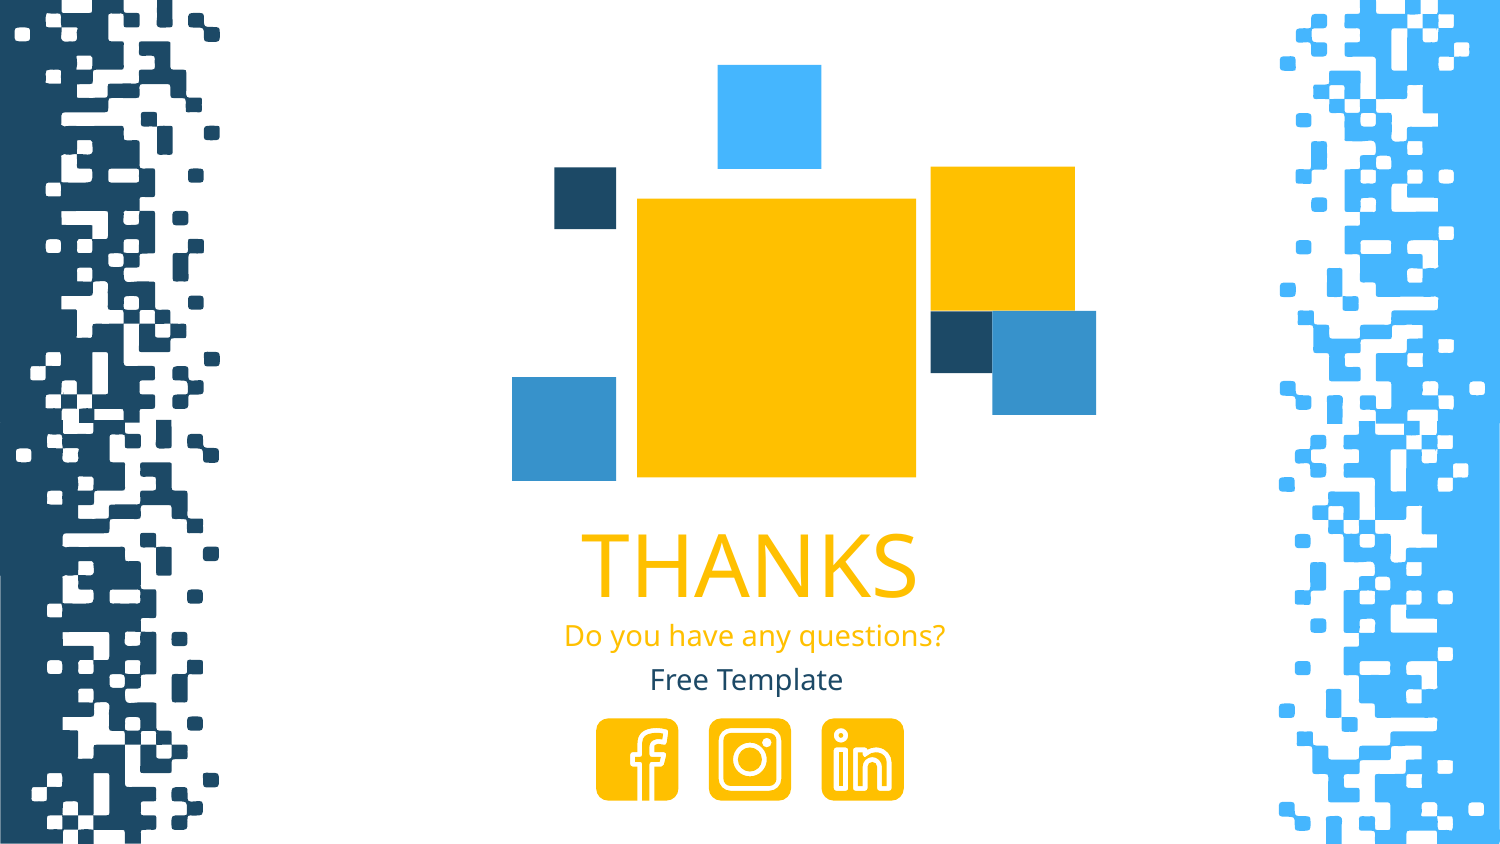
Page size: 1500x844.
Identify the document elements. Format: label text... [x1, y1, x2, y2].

text_box [637, 198, 917, 478]
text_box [708, 718, 792, 801]
text_box [992, 310, 1097, 415]
subtitle Do you have any questions? [425, 601, 1093, 653]
text_box [554, 167, 617, 230]
text_box [717, 64, 822, 169]
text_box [596, 718, 679, 801]
text_box [930, 311, 992, 374]
subtitle Free Template [372, 653, 1121, 705]
text_box [930, 166, 1075, 311]
title THANKS [425, 514, 1099, 612]
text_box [821, 718, 904, 801]
text_box [512, 377, 617, 481]
